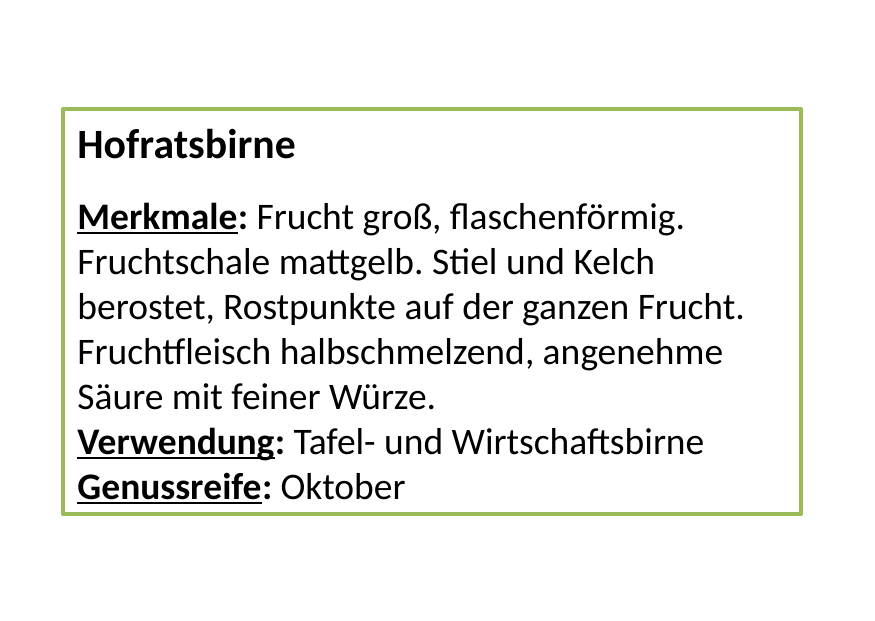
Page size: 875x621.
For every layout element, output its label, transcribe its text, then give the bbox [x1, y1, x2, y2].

text_box Hofratsbirne Merkmale: Frucht groß, flaschenförmig. Fruchtschale mattgelb. Stiel und Kelch berostet, Rostpunkte auf der ganzen Frucht. Fruchtfleisch halbschmelzend, angenehme Säure mit feiner Würze. Verwendung: Tafel- und Wirtschaftsbirne Genussreife: Oktober [61, 107, 803, 516]
